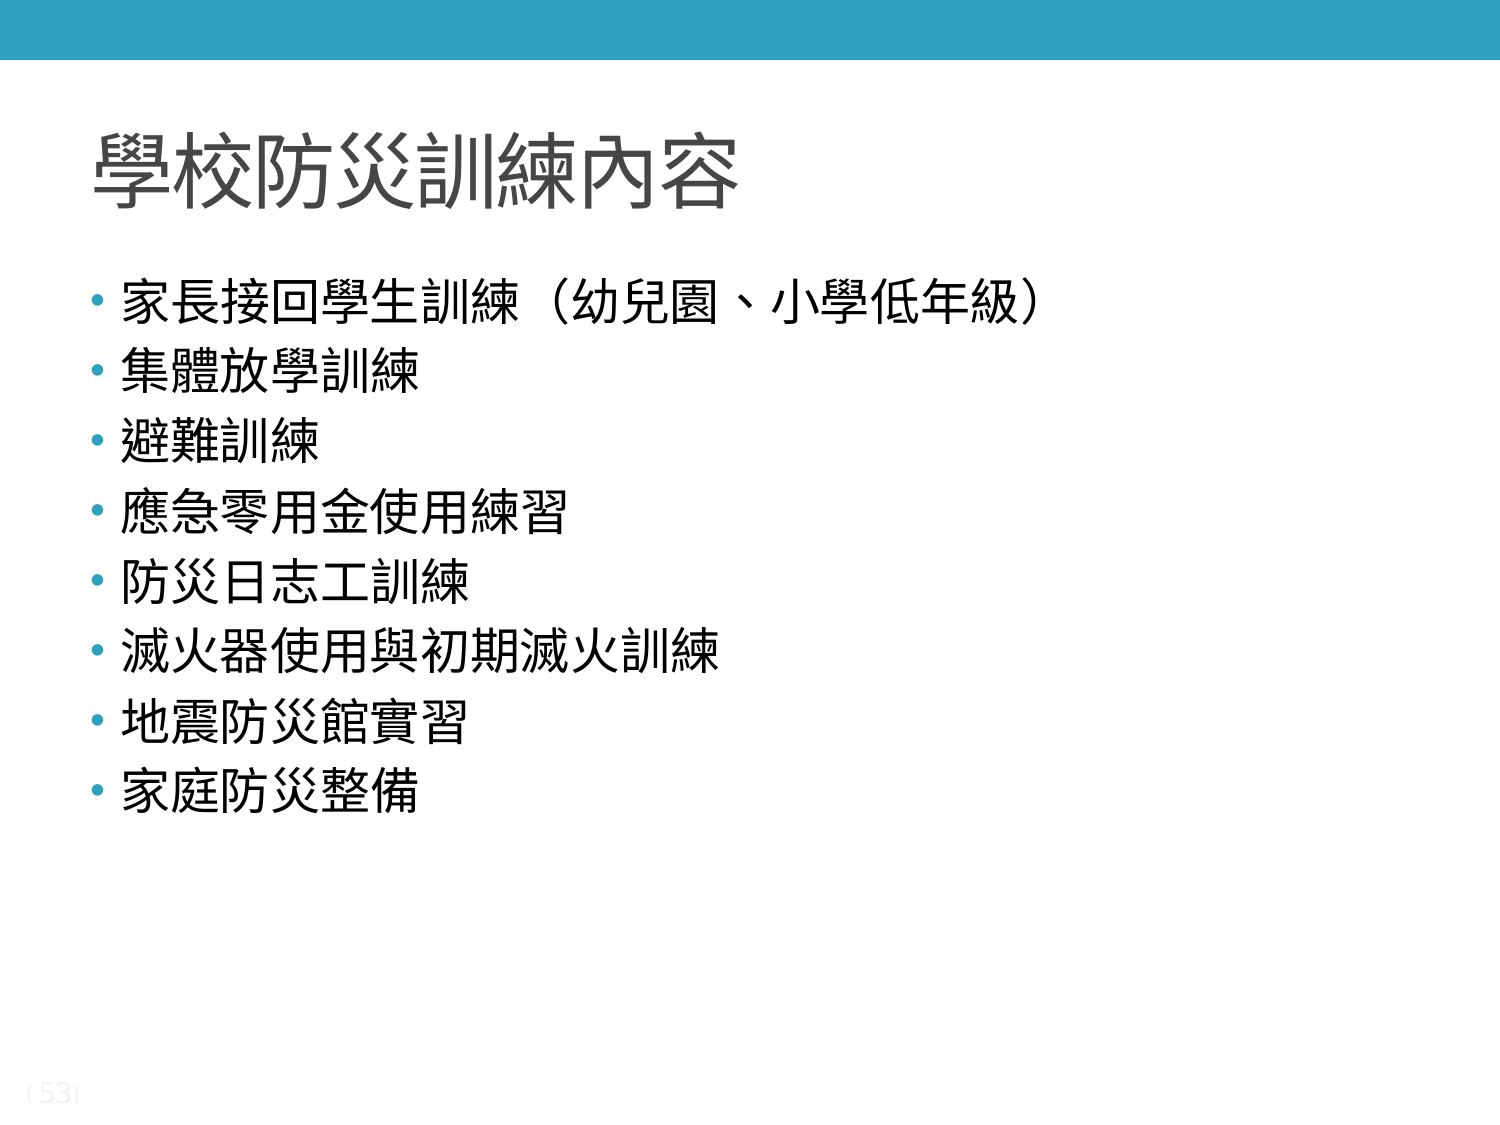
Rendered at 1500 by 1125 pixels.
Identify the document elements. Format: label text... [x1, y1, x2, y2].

title 學校防災訓練內容 [75, 87, 1425, 250]
list 家長接回學生訓練（幼兒園、小學低年級） 集體放學訓練 避難訓練 應急零用金使用練習 防災日志工訓練 滅火器使用與初期滅火訓練 地震防災館實習 家庭防災整備 [75, 262, 1425, 1063]
